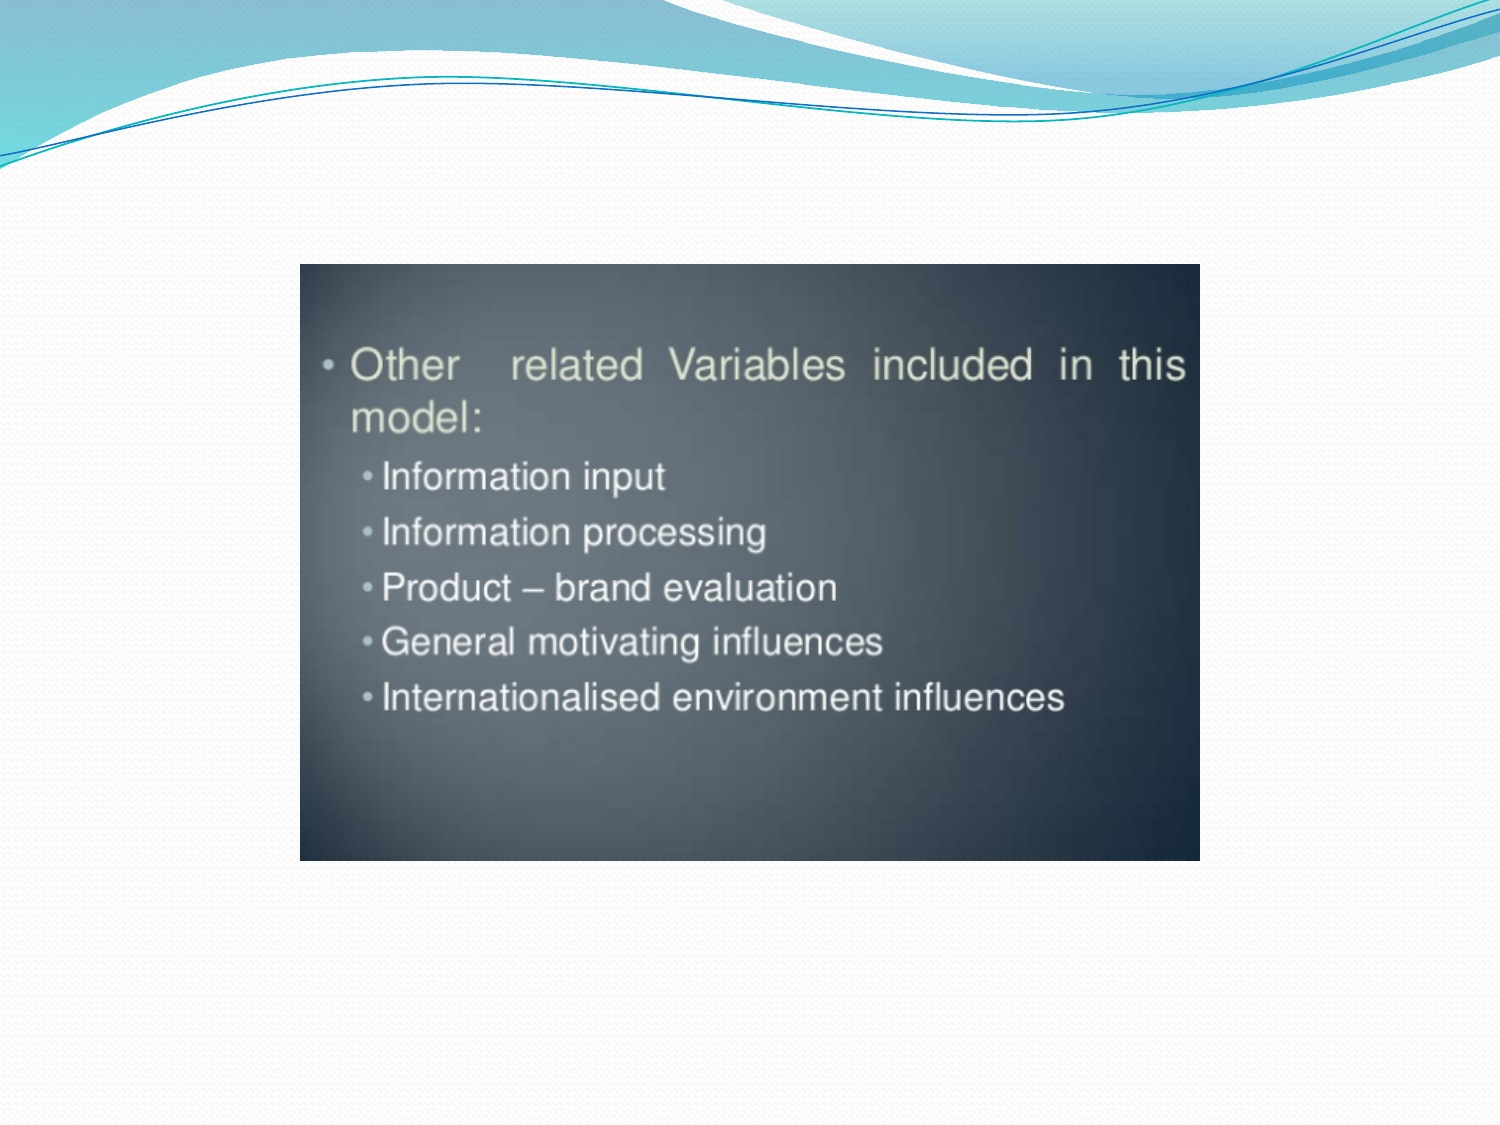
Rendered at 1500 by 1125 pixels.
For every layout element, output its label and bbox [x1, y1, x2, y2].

picture [299, 264, 1201, 861]
